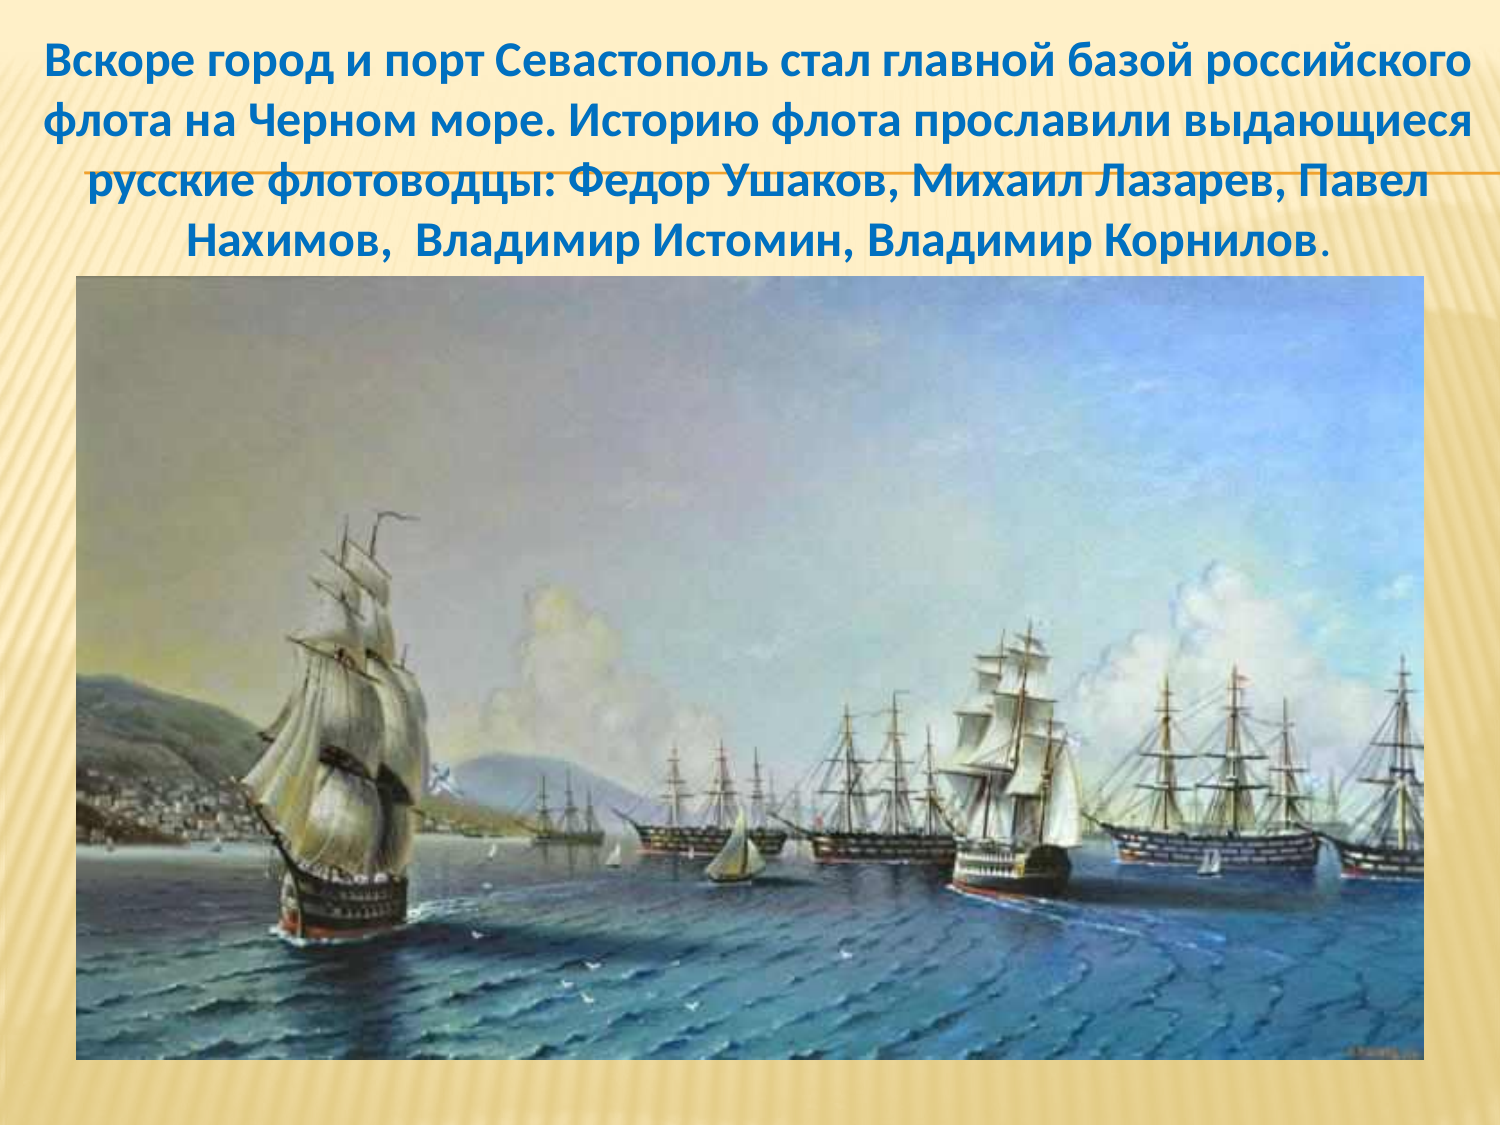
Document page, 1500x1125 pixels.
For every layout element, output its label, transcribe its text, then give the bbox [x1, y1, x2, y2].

picture [76, 276, 1424, 1060]
text_box Вскоре город и порт Севастополь стал главной базой российского флота на Черном море. Историю флота прославили выдающиеся русские флотоводцы: Федор Ушаков, Михаил Лазарев, Павел Нахимов, Владимир Истомин, Владимир Корнилов. [0, 19, 1500, 274]
